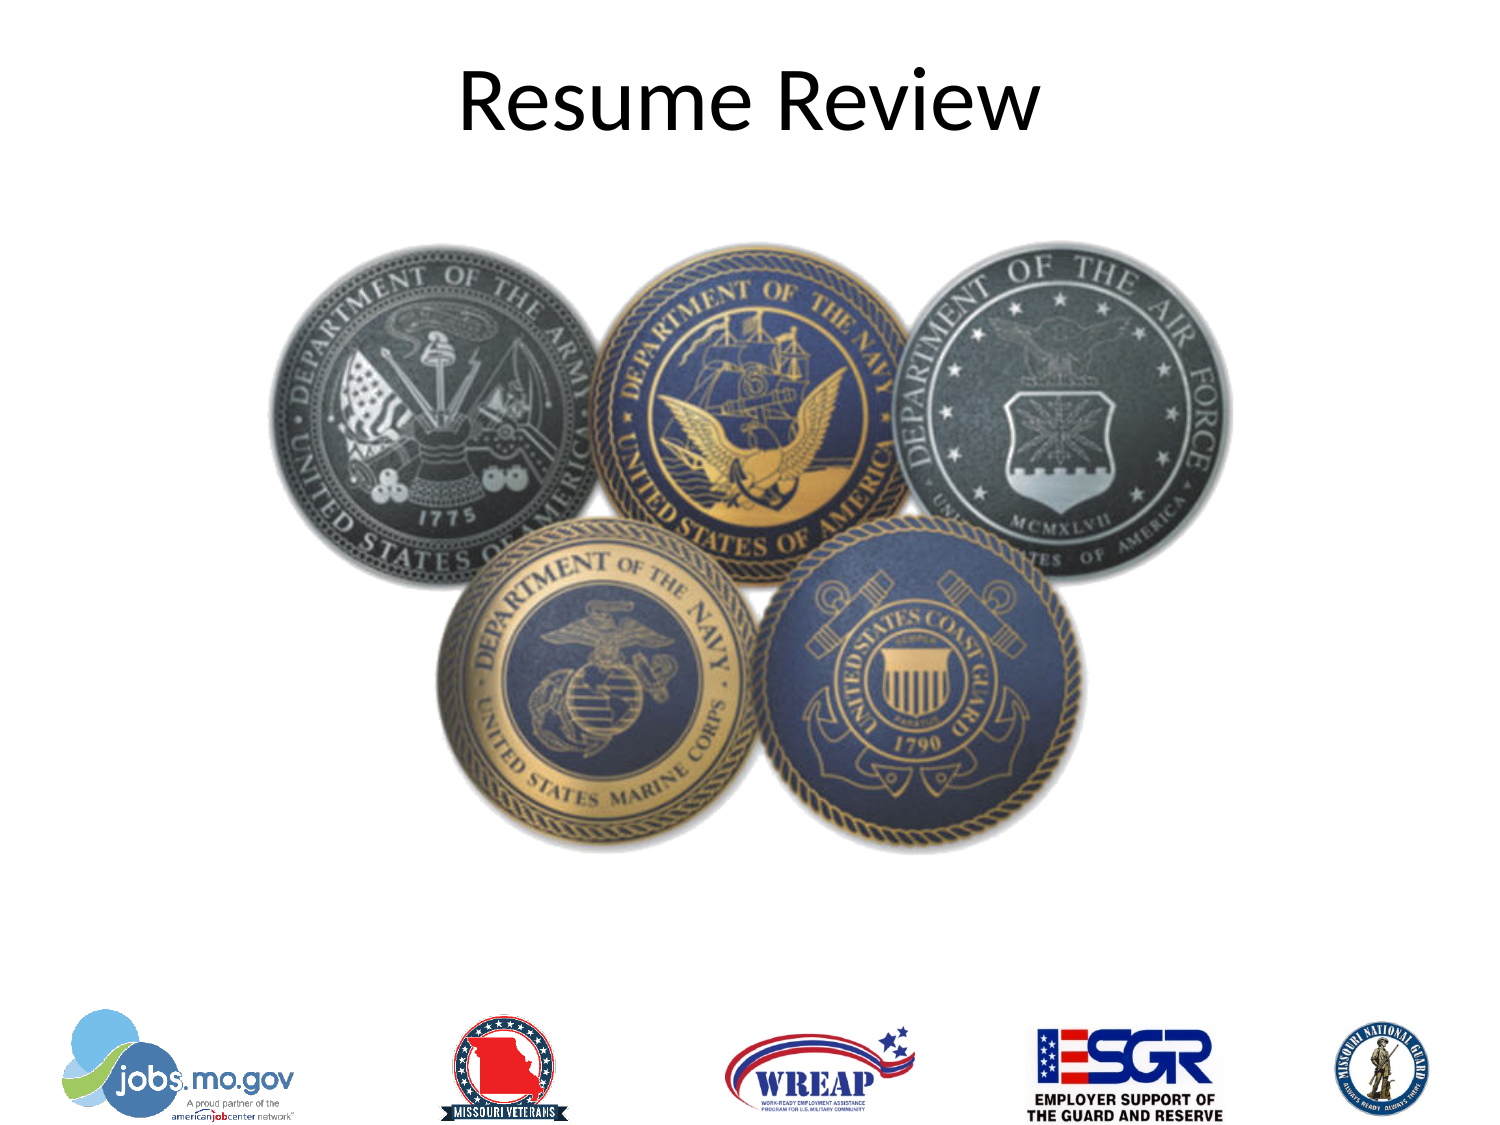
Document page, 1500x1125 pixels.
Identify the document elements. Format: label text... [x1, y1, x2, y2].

picture [1025, 1024, 1225, 1125]
title Resume Review [125, 0, 1375, 188]
picture [433, 1012, 571, 1122]
picture [1325, 1012, 1438, 1125]
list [242, 212, 1258, 863]
picture [725, 1026, 915, 1125]
picture [62, 1009, 294, 1122]
